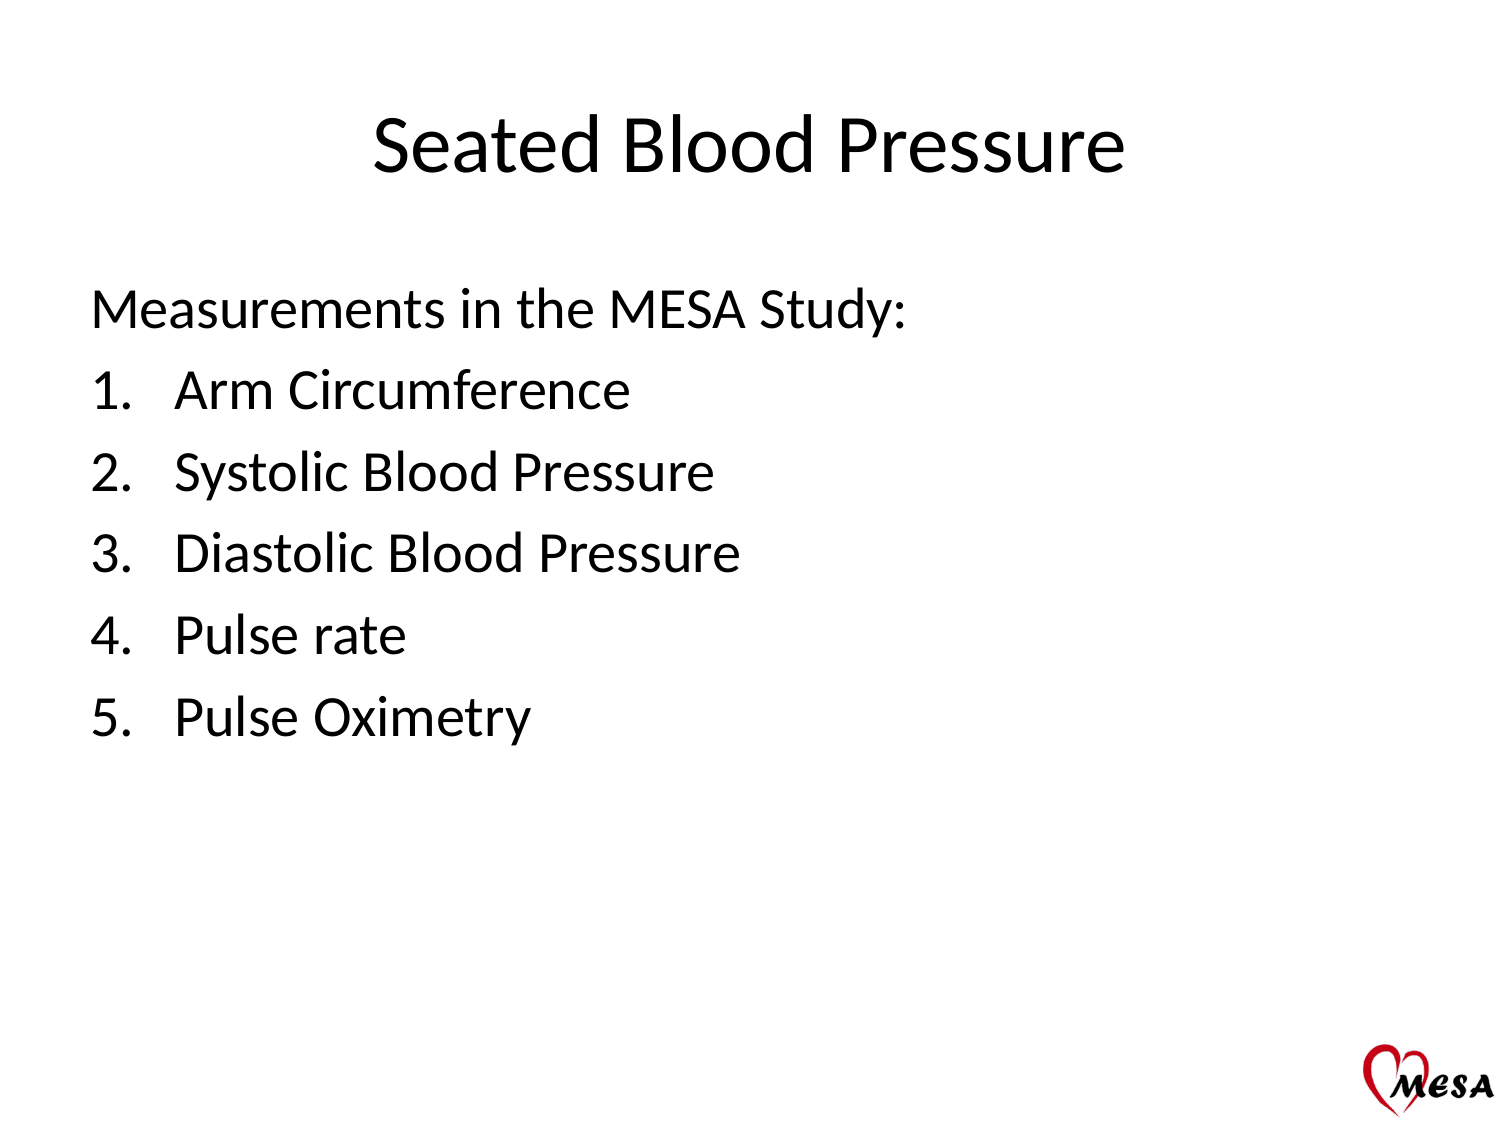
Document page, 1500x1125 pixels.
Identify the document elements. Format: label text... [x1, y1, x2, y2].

picture [1358, 1038, 1500, 1125]
list Measurements in the MESA Study: Arm Circumference Systolic Blood Pressure Diastolic Blood Pressure Pulse rate Pulse Oximetry [75, 262, 1425, 1005]
title Seated Blood Pressure [75, 45, 1425, 233]
